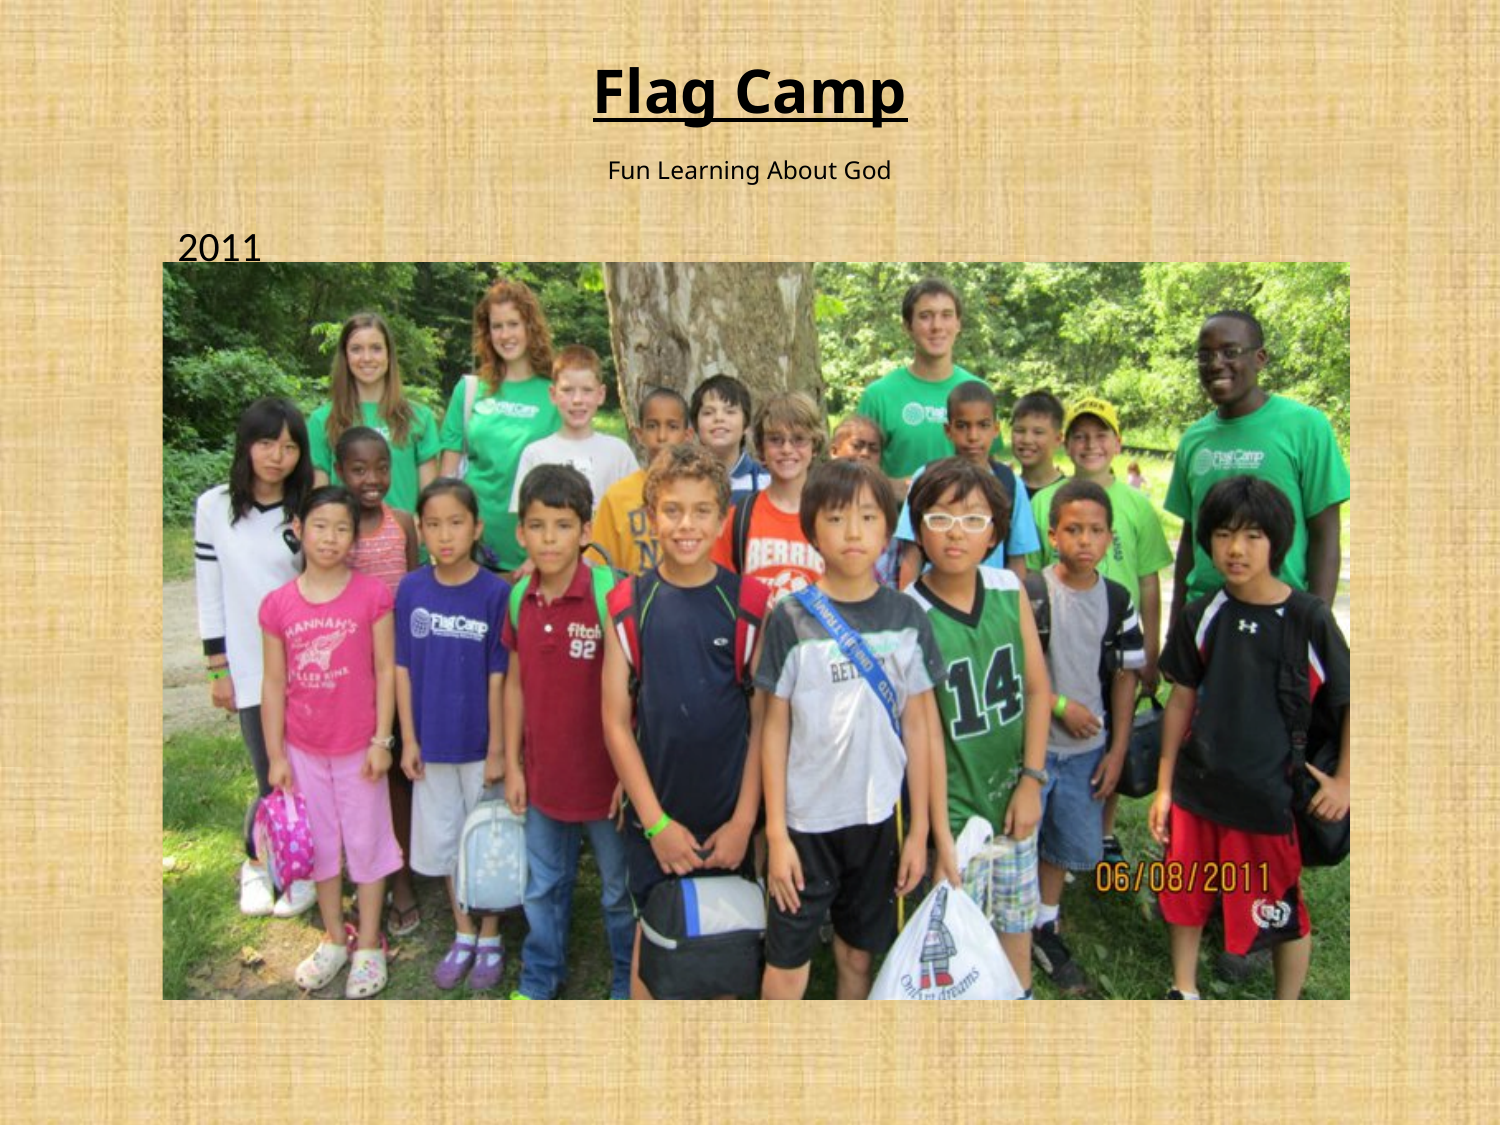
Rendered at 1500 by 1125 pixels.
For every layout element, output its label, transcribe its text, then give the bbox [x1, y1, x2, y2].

text_box 2011 [162, 212, 804, 261]
picture [0, 0, 1500, 1125]
title Flag Camp Fun Learning About God [75, 45, 1425, 233]
